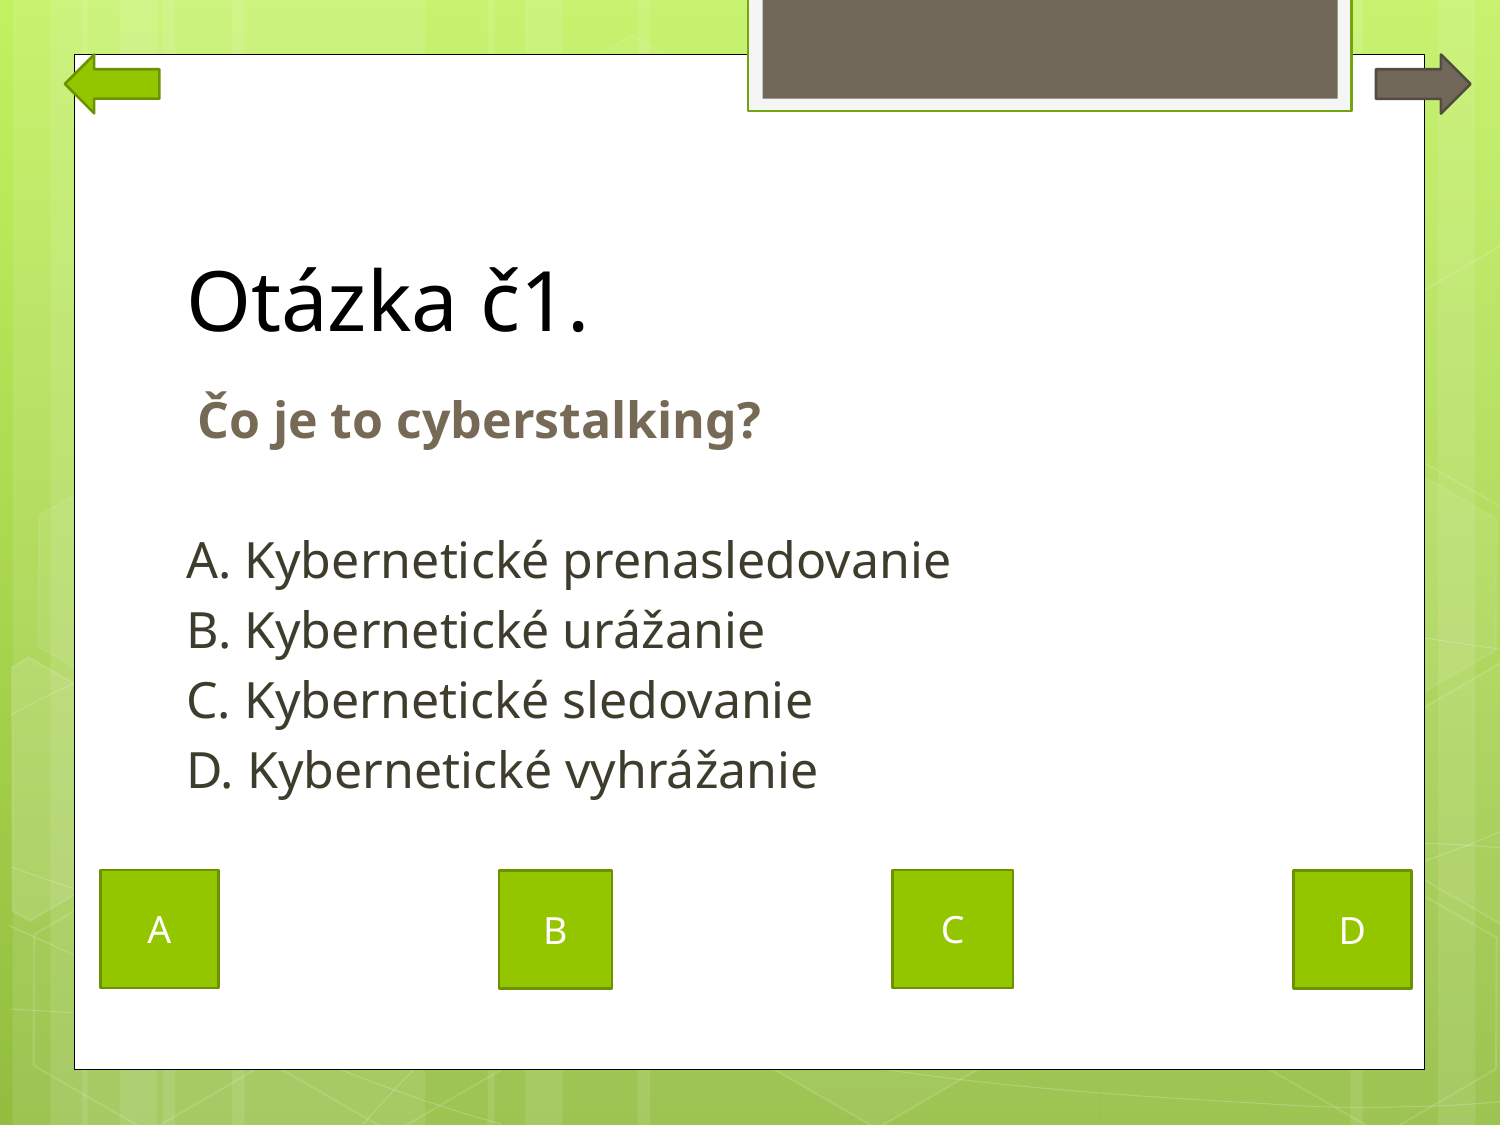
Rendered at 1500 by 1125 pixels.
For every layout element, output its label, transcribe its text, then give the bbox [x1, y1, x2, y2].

list Čo je to cyberstalking? A. Kybernetické prenasledovanie B. Kybernetické urážanie C. Kybernetické sledovanie D. Kybernetické vyhrážanie [171, 381, 1283, 957]
text_box D [1292, 869, 1413, 990]
title Otázka č1. [171, 168, 1324, 357]
text_box [1374, 53, 1472, 115]
text_box C [891, 869, 1014, 989]
text_box B [498, 869, 613, 990]
text_box [63, 53, 161, 115]
text_box A [99, 869, 220, 989]
